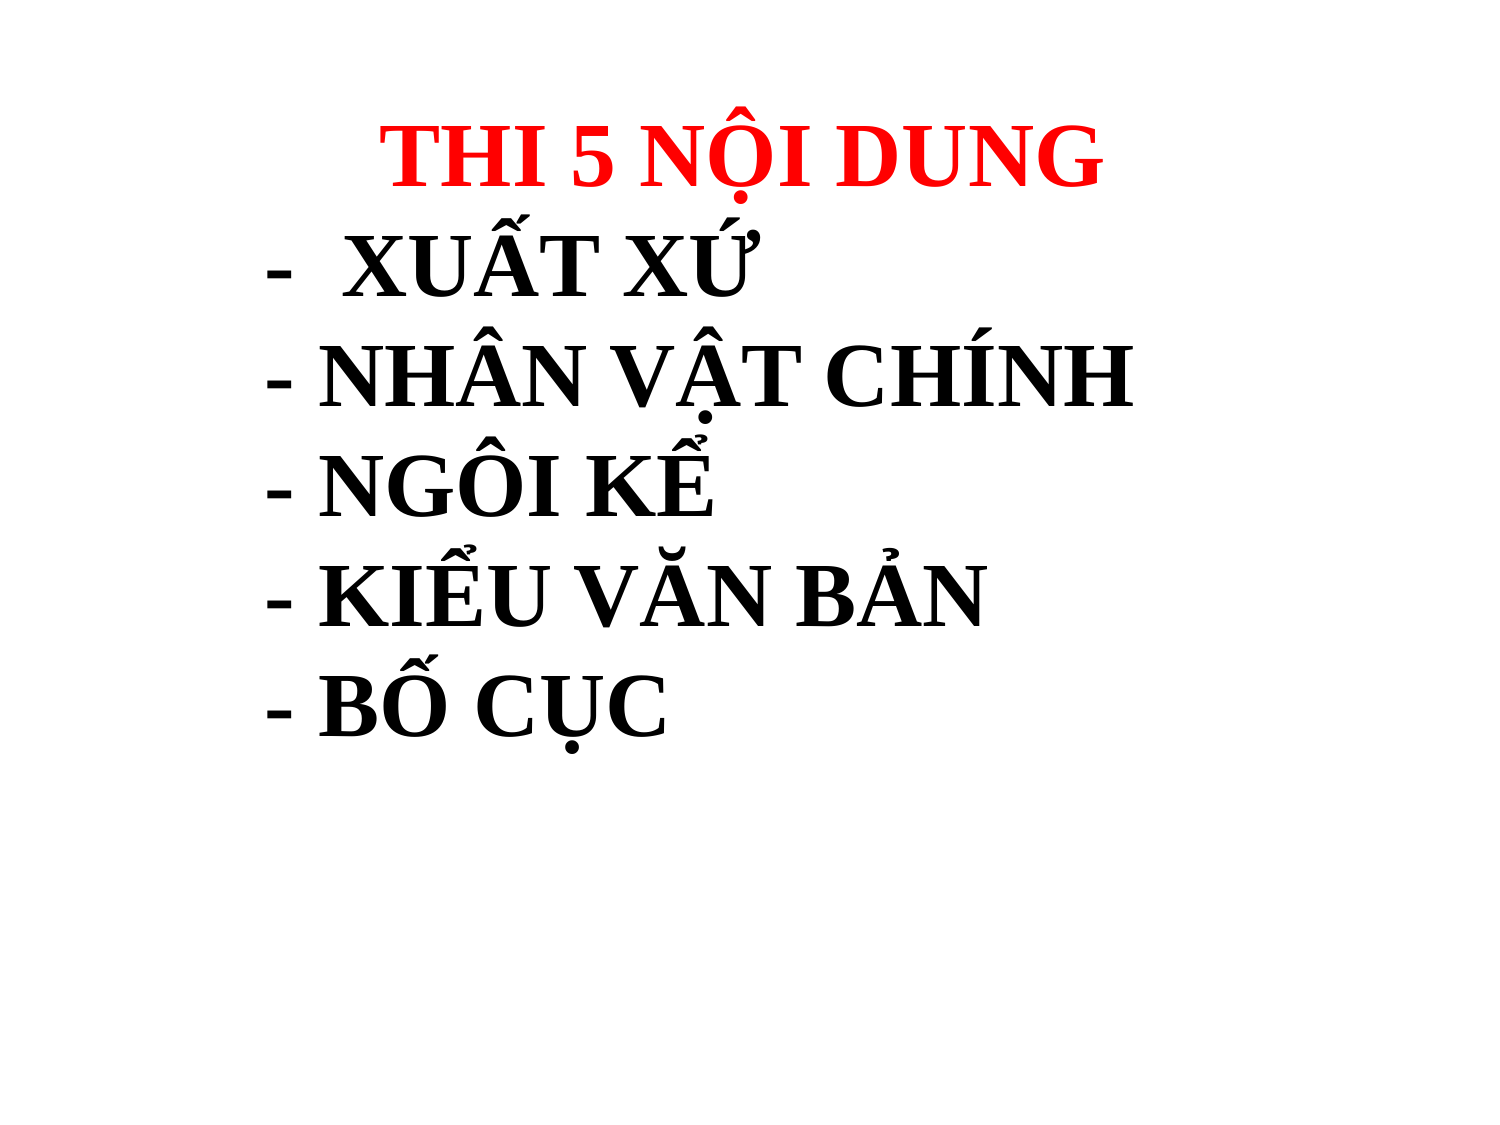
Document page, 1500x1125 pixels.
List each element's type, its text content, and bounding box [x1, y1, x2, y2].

text_box THI 5 NỘI DUNG - XUẤT XỨ - NHÂN VẬT CHÍNH - NGÔI KỂ - KIỂU VĂN BẢN - BỐ CỤC [249, 87, 1250, 762]
